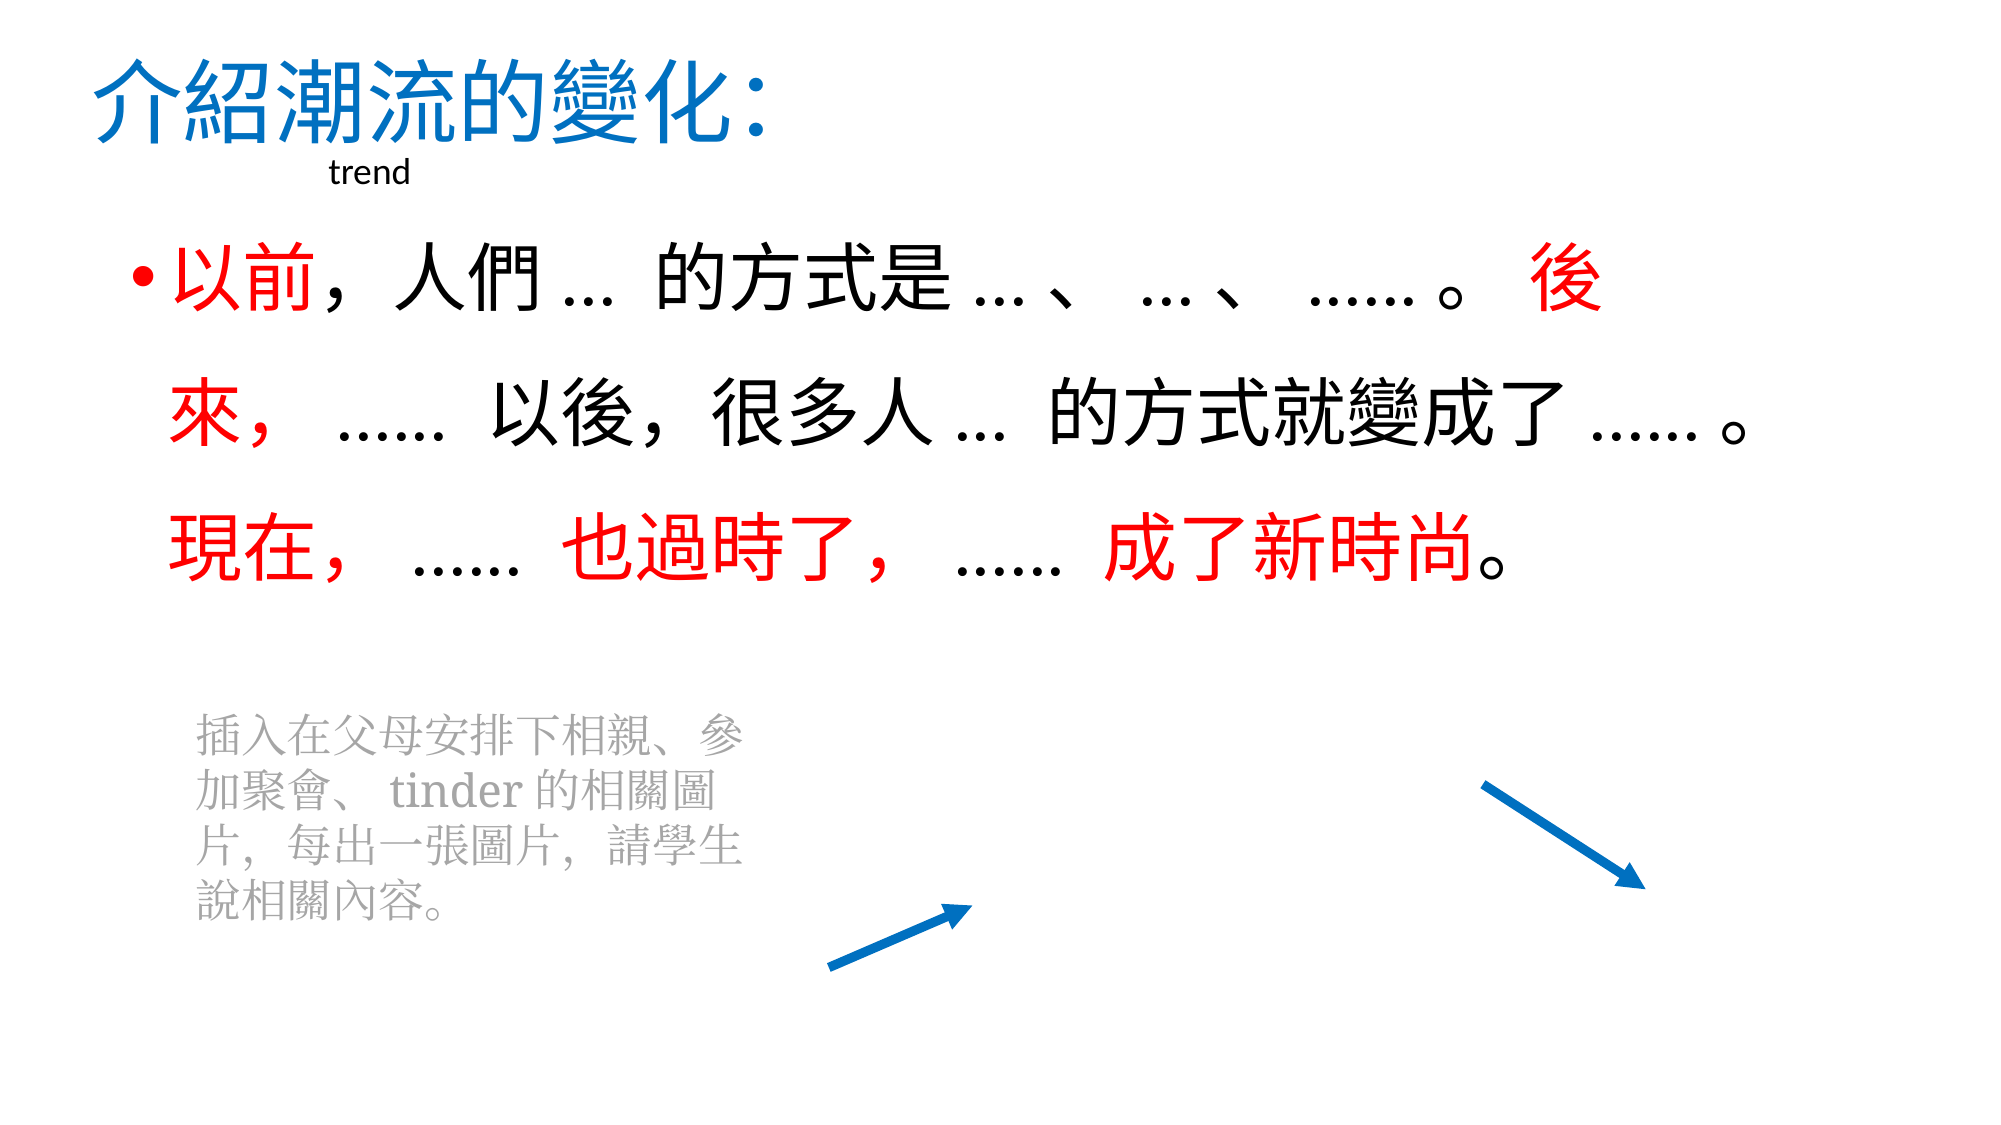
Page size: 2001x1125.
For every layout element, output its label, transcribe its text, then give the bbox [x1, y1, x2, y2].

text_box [828, 905, 973, 968]
list 以前，人們... 的方式是...、...、......。 後來，...... 以後，很多人... 的方式就變成了......。 現在，...... 也過時了，...... 成了新時尚。 [115, 178, 1841, 635]
text_box 插入在父母安排下相親、參加聚會、tinder的相關圖片，每出一張圖片，請學生說相關內容。 [180, 699, 763, 934]
title 介紹潮流的變化： [76, 34, 1801, 180]
text_box trend [313, 139, 427, 200]
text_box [1482, 784, 1646, 890]
